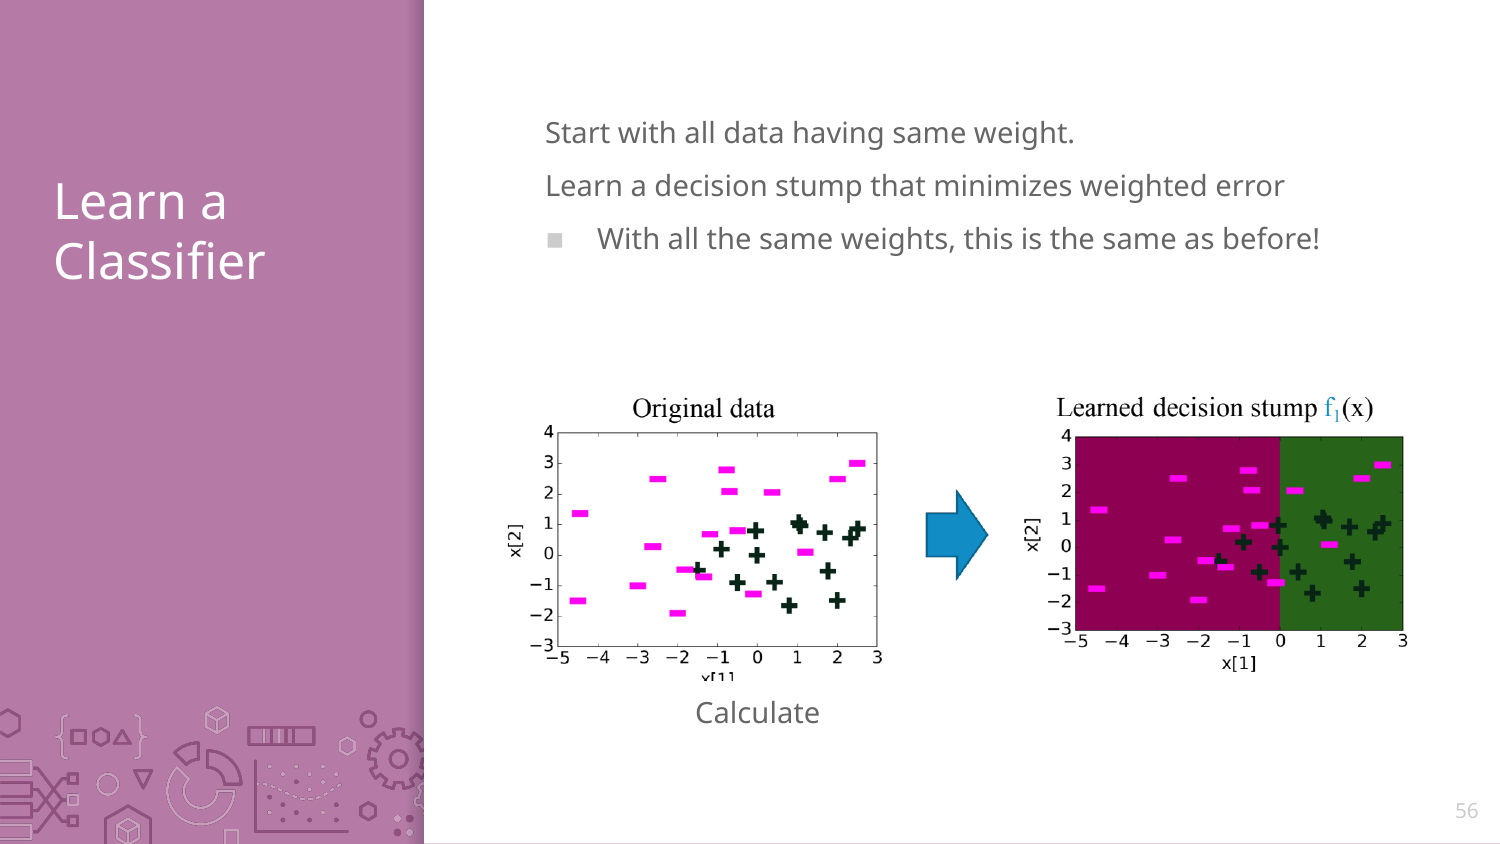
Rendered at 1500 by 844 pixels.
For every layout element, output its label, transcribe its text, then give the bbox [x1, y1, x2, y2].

picture [506, 379, 1426, 690]
slide_number 56 [1403, 779, 1494, 844]
picture [0, 701, 424, 844]
